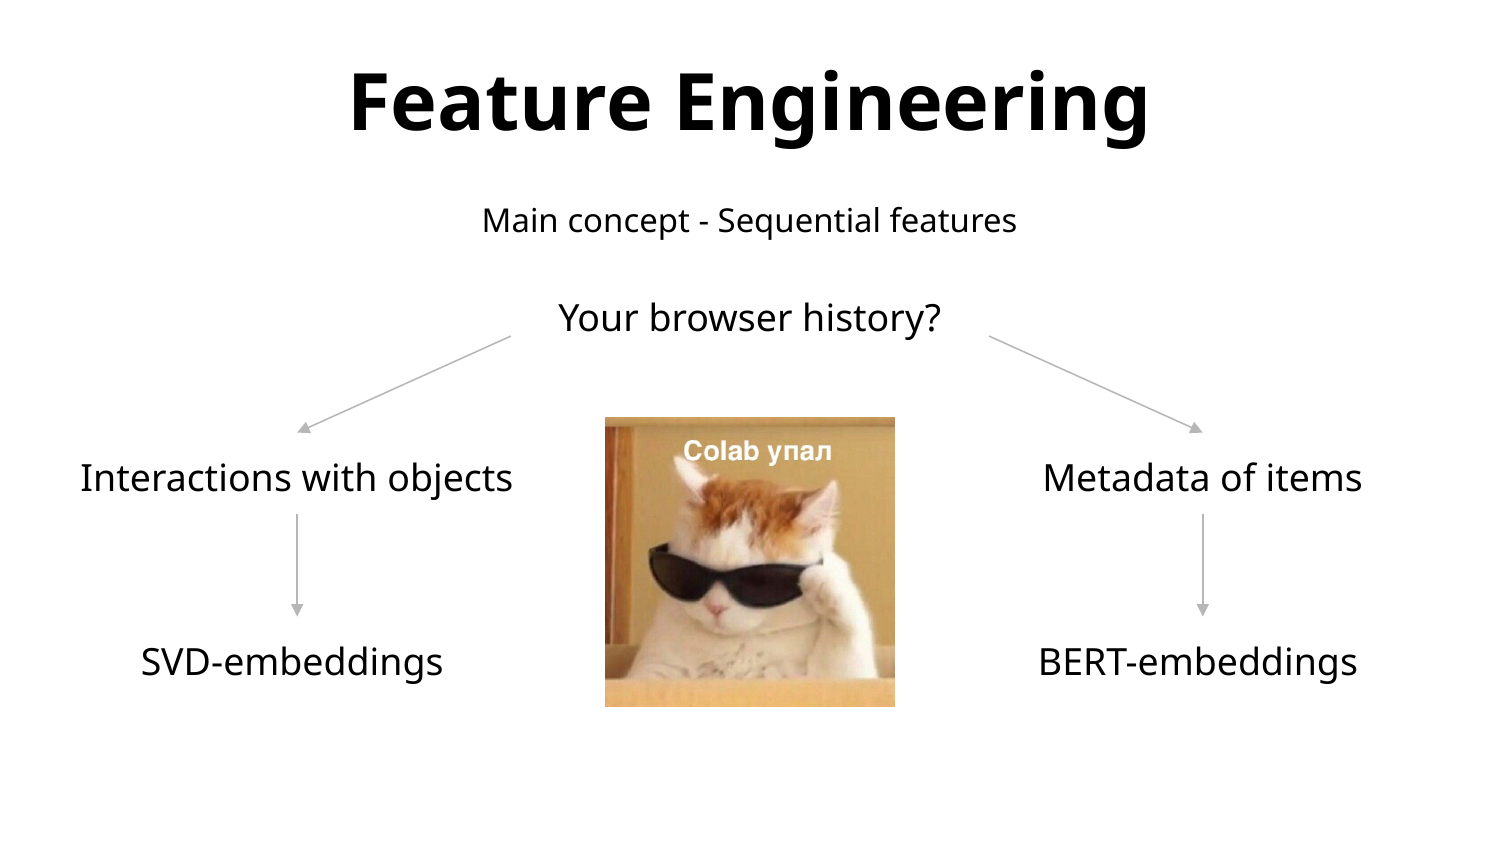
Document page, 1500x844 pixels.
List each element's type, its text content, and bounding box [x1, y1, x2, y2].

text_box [988, 335, 1203, 433]
text_box Interactions with objects [51, 432, 544, 515]
text_box Metadata of items [956, 432, 1449, 515]
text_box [296, 335, 512, 433]
title Feature Engineering [51, 25, 1449, 162]
list Main concept - Sequential features [51, 178, 1449, 255]
picture [605, 417, 895, 707]
text_box SVD-embeddings [51, 616, 544, 699]
list Your browser history? [510, 272, 990, 401]
text_box BERT-embeddings [956, 616, 1449, 699]
